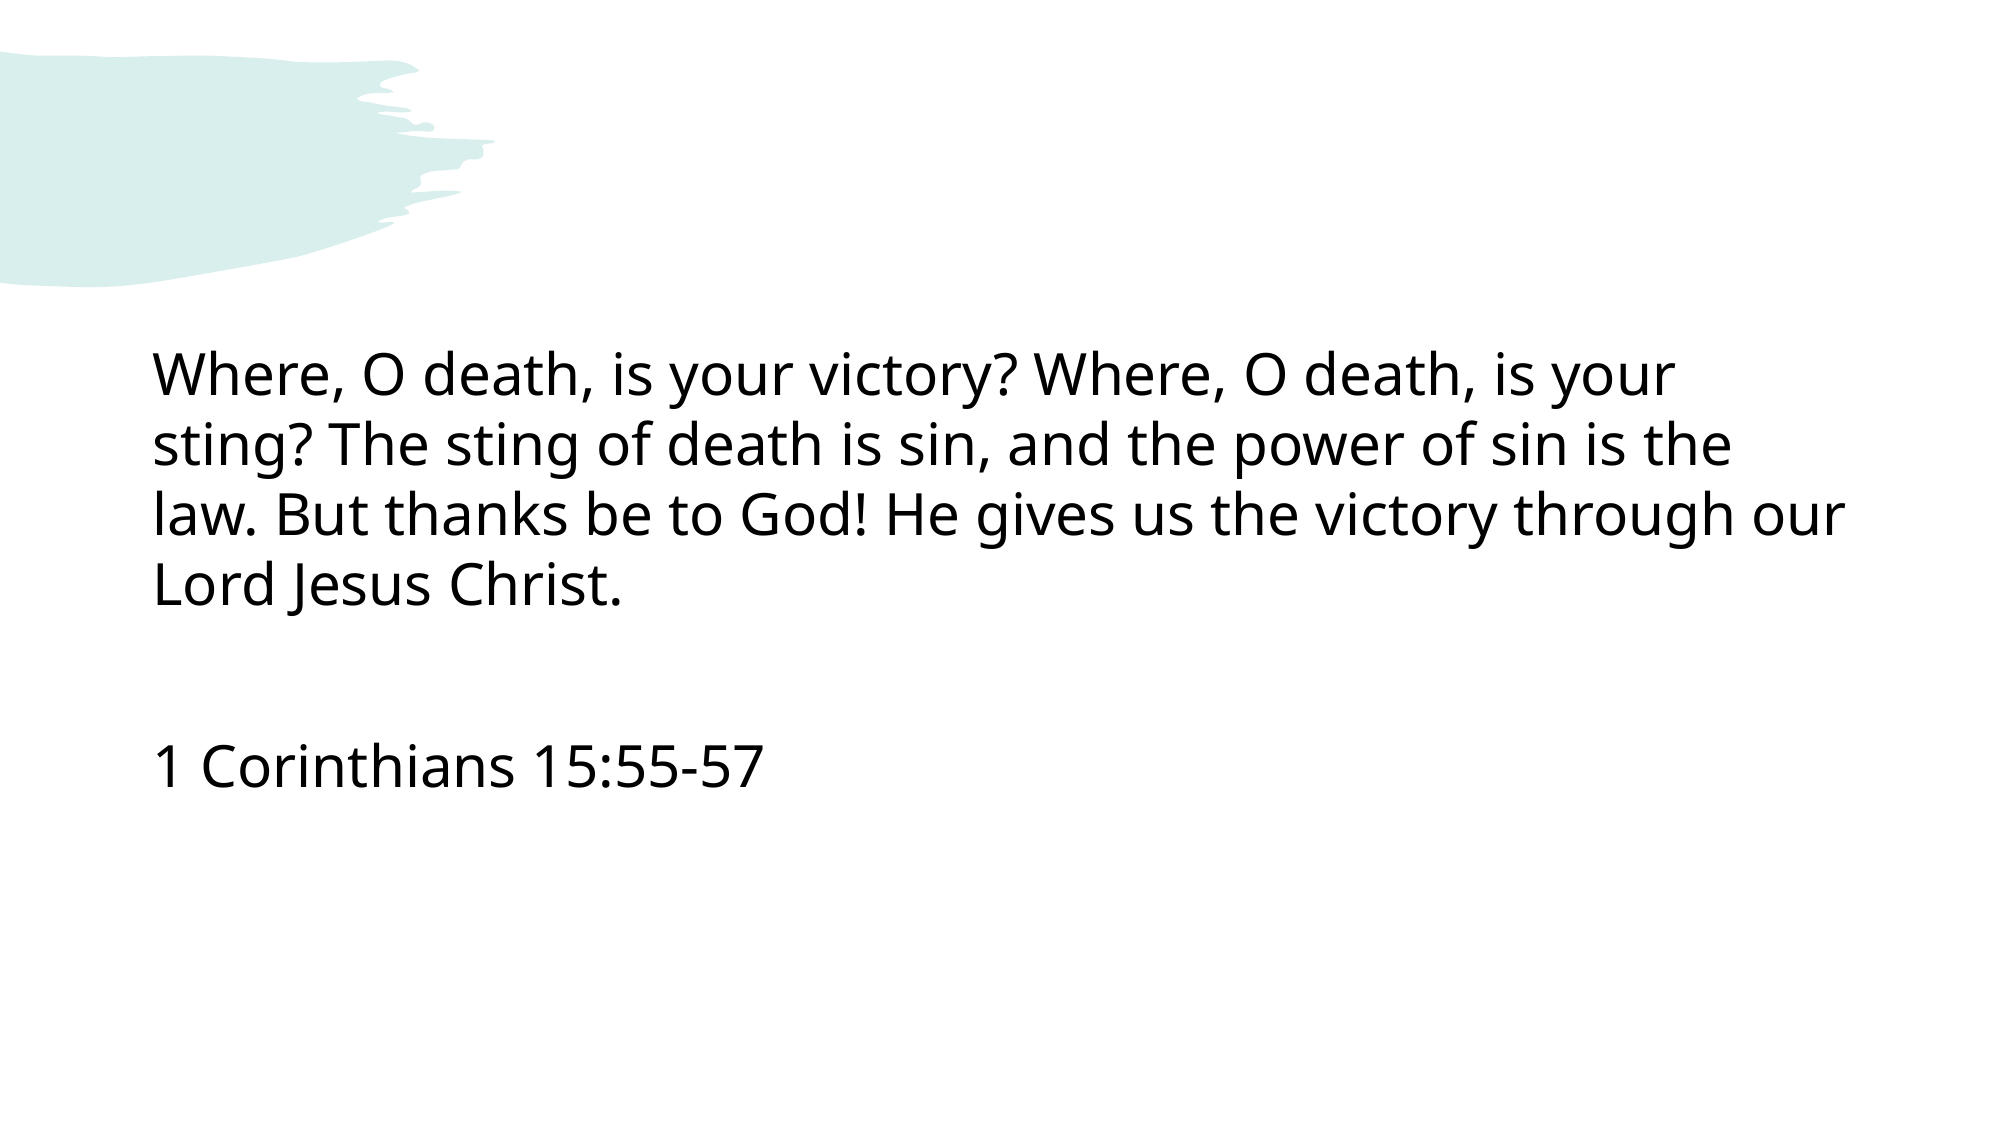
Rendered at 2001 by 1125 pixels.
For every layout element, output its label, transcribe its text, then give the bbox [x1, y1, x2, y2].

list Where, O death, is your victory? Where, O death, is your sting? The sting of death is sin, and the power of sin is the law. But thanks be to God! He gives us the victory through our Lord Jesus Christ. 1 Corinthians 15:55-57 [137, 329, 1863, 1013]
